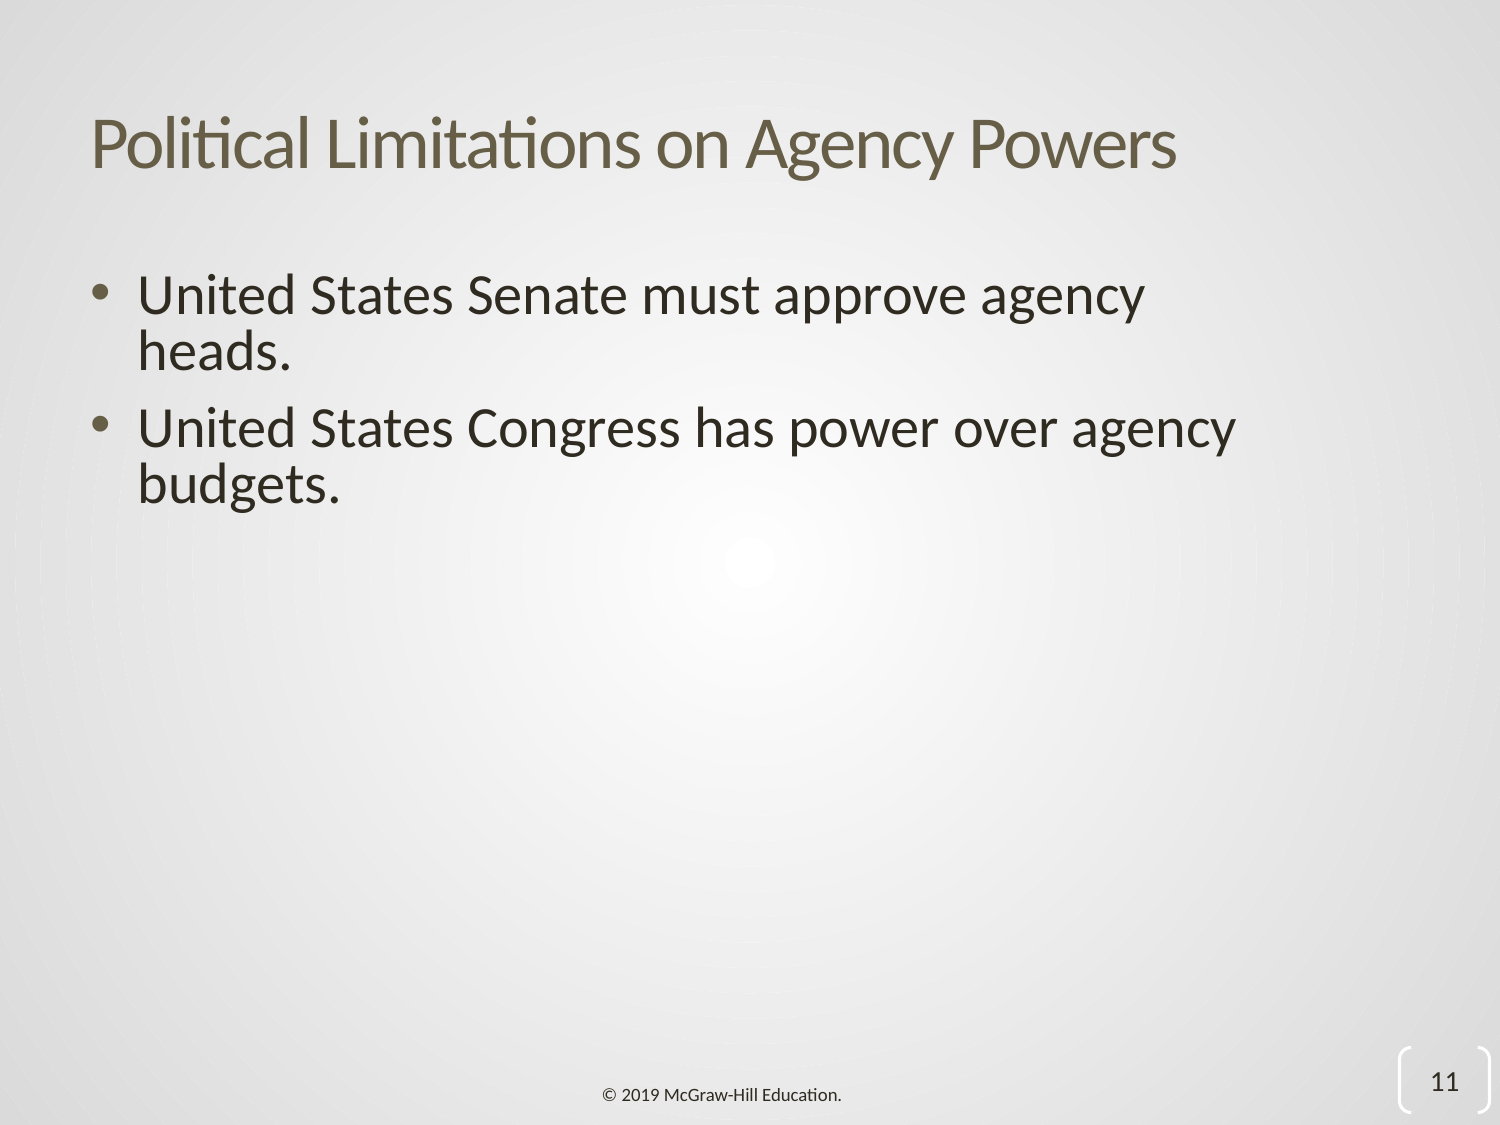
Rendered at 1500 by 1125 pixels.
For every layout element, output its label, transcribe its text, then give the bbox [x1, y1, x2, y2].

list United States Senate must approve agency heads. United States Congress has power over agency budgets. [75, 262, 1325, 1050]
slide_number 11 [1397, 1045, 1492, 1115]
title Political Limitations on Agency Powers [75, 45, 1325, 233]
